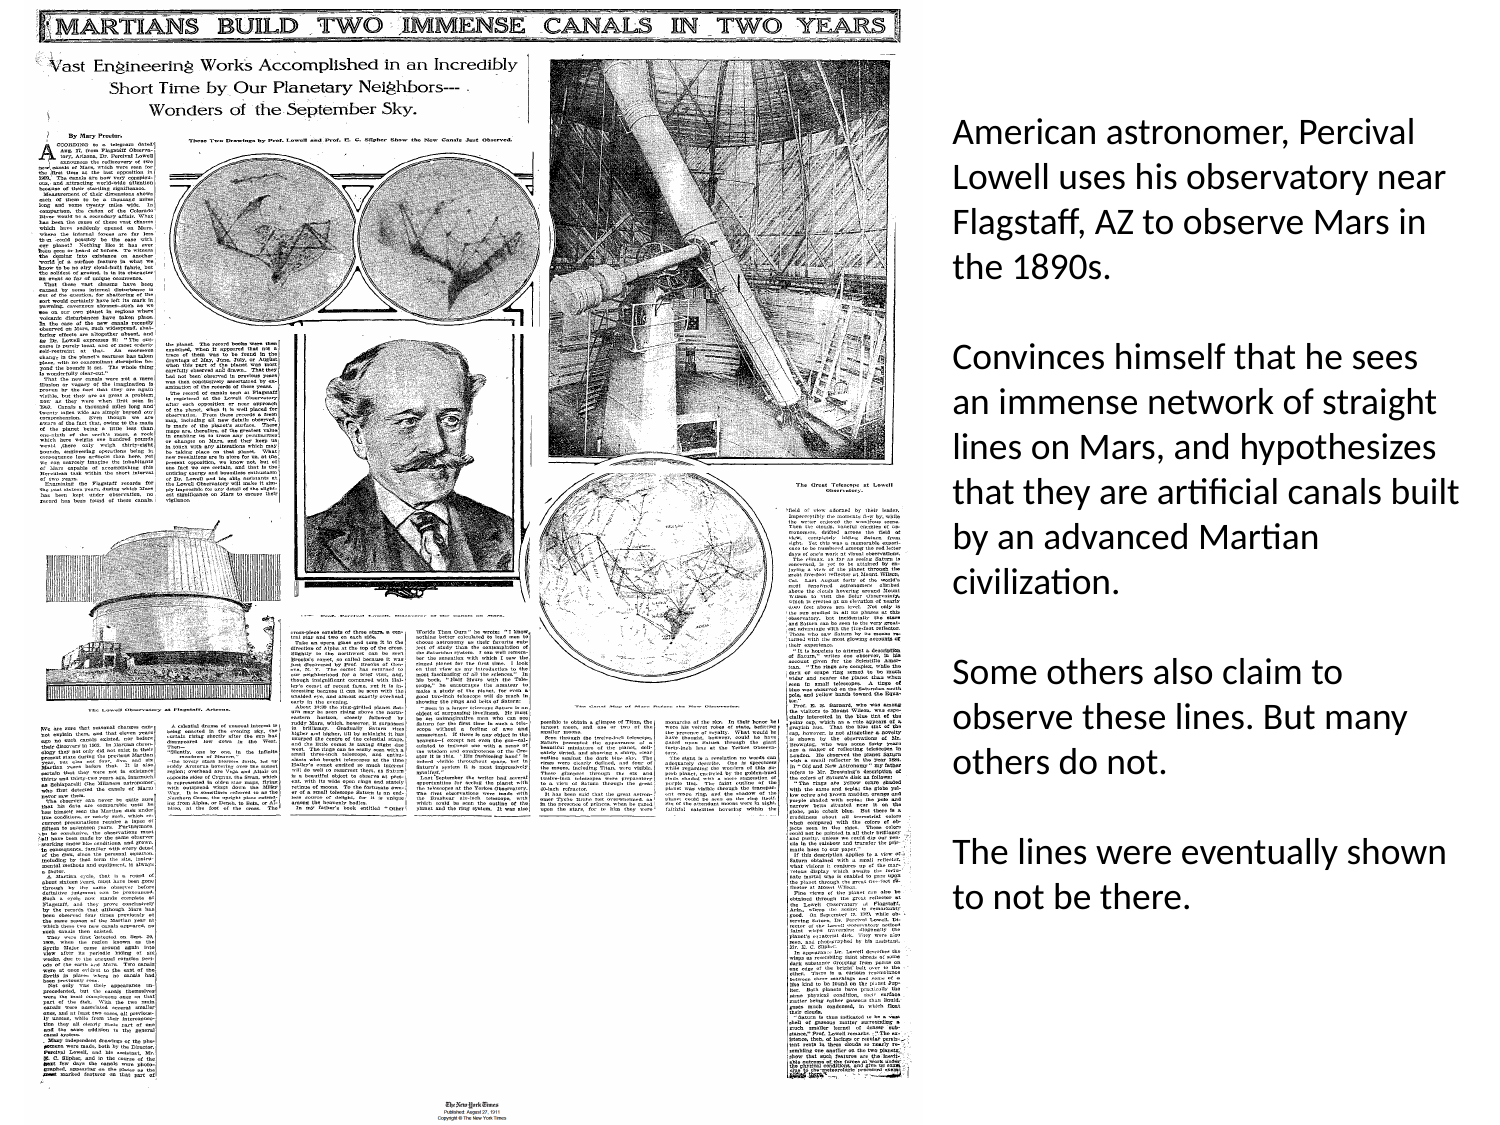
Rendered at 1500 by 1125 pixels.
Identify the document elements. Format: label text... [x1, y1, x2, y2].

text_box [24, 0, 924, 1125]
text_box American astronomer, Percival Lowell uses his observatory near Flagstaff, AZ to observe Mars in the 1890s. Convinces himself that he sees an immense network of straight lines on Mars, and hypothesizes that they are artificial canals built by an advanced Martian civilization. Some others also claim to observe these lines. But many others do not. The lines were eventually shown to not be there. [937, 99, 1475, 925]
